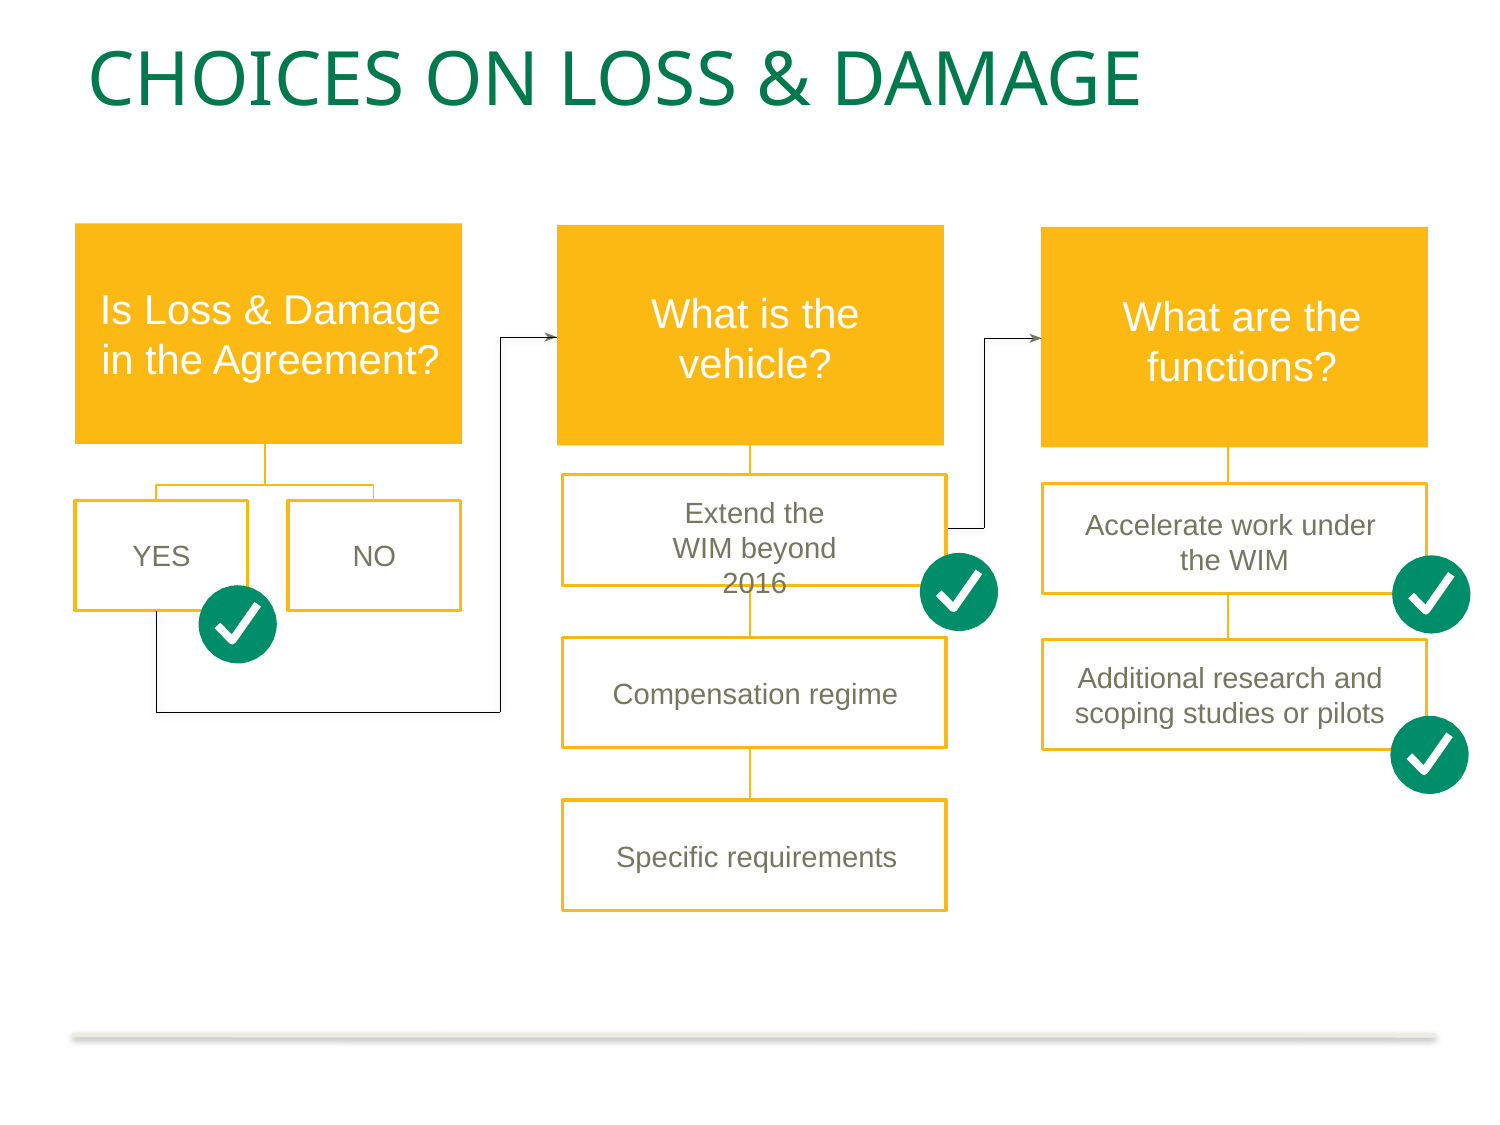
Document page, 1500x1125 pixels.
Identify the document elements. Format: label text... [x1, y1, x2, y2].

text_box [198, 584, 278, 664]
text_box [287, 500, 461, 611]
text_box [74, 500, 248, 611]
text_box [1390, 715, 1469, 795]
text_box [156, 484, 374, 502]
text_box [74, 223, 463, 445]
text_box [1040, 226, 1429, 750]
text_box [919, 552, 999, 632]
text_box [556, 224, 947, 911]
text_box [1391, 555, 1471, 634]
text_box CHOICES ON LOSS & DAMAGE [72, 22, 1348, 161]
